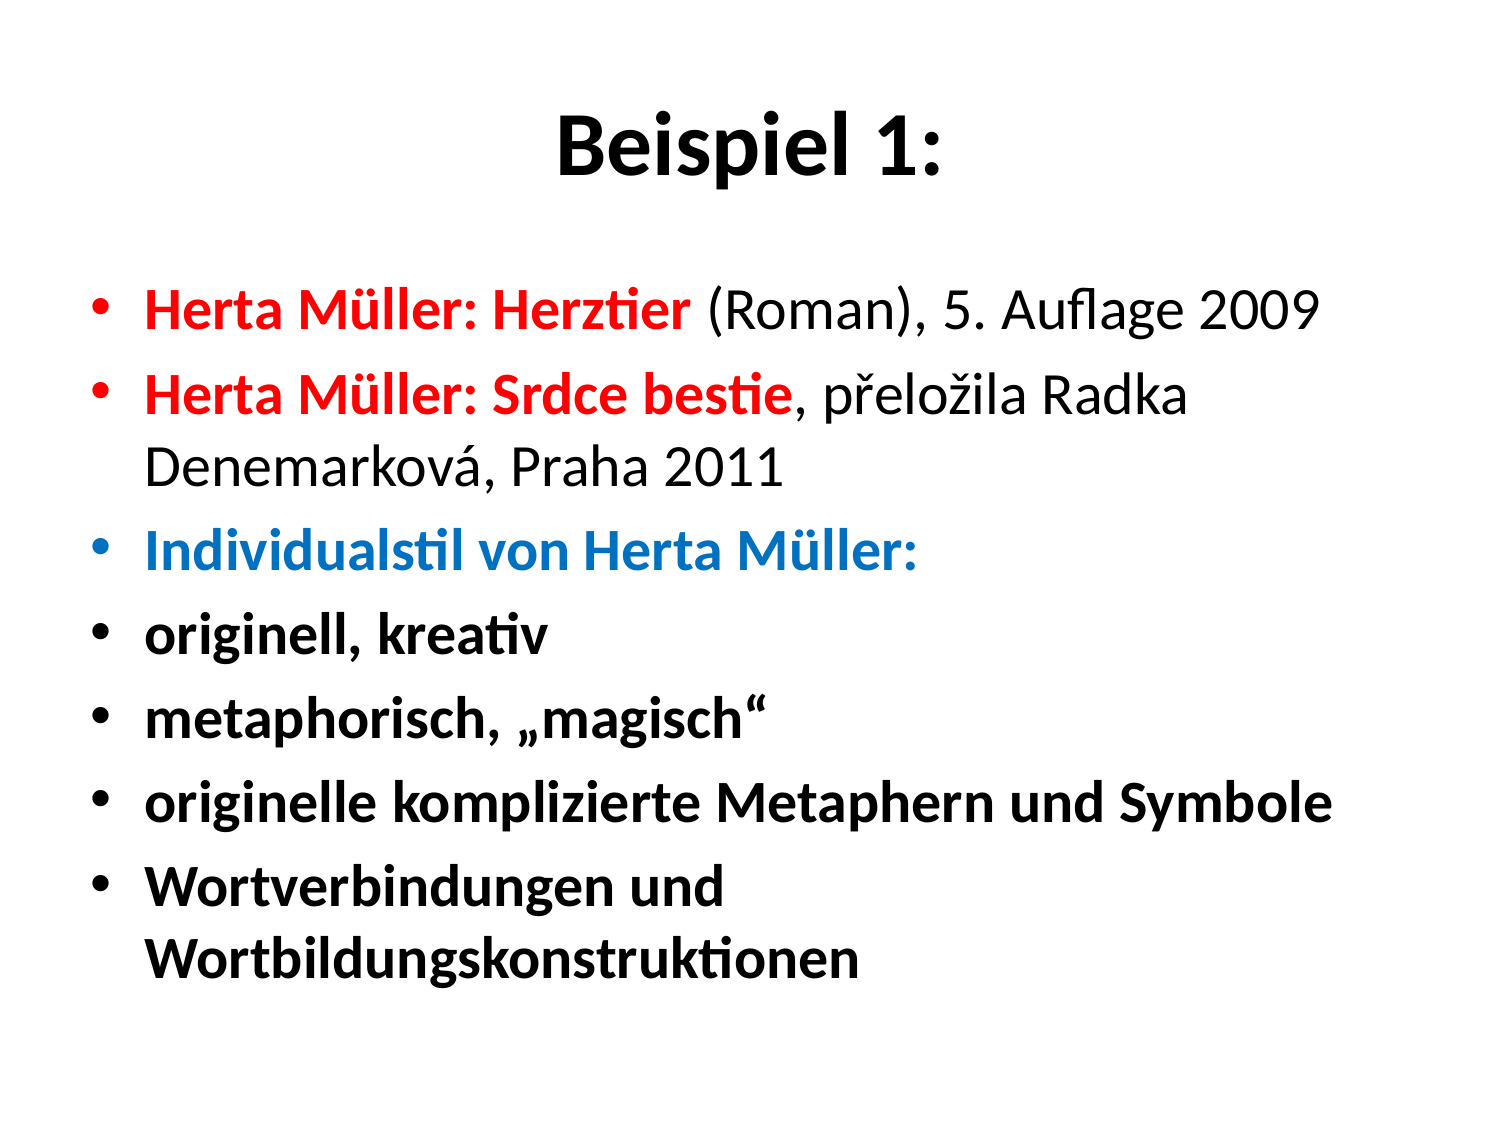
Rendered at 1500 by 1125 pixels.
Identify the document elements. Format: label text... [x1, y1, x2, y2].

list Herta Müller: Herztier (Roman), 5. Auflage 2009 Herta Müller: Srdce bestie, přeložila Radka Denemarková, Praha 2011 Individualstil von Herta Müller: originell, kreativ metaphorisch, „magisch“ originelle komplizierte Metaphern und Symbole Wortverbindungen und Wortbildungskonstruktionen [75, 262, 1425, 1005]
title Beispiel 1: [75, 45, 1425, 233]
